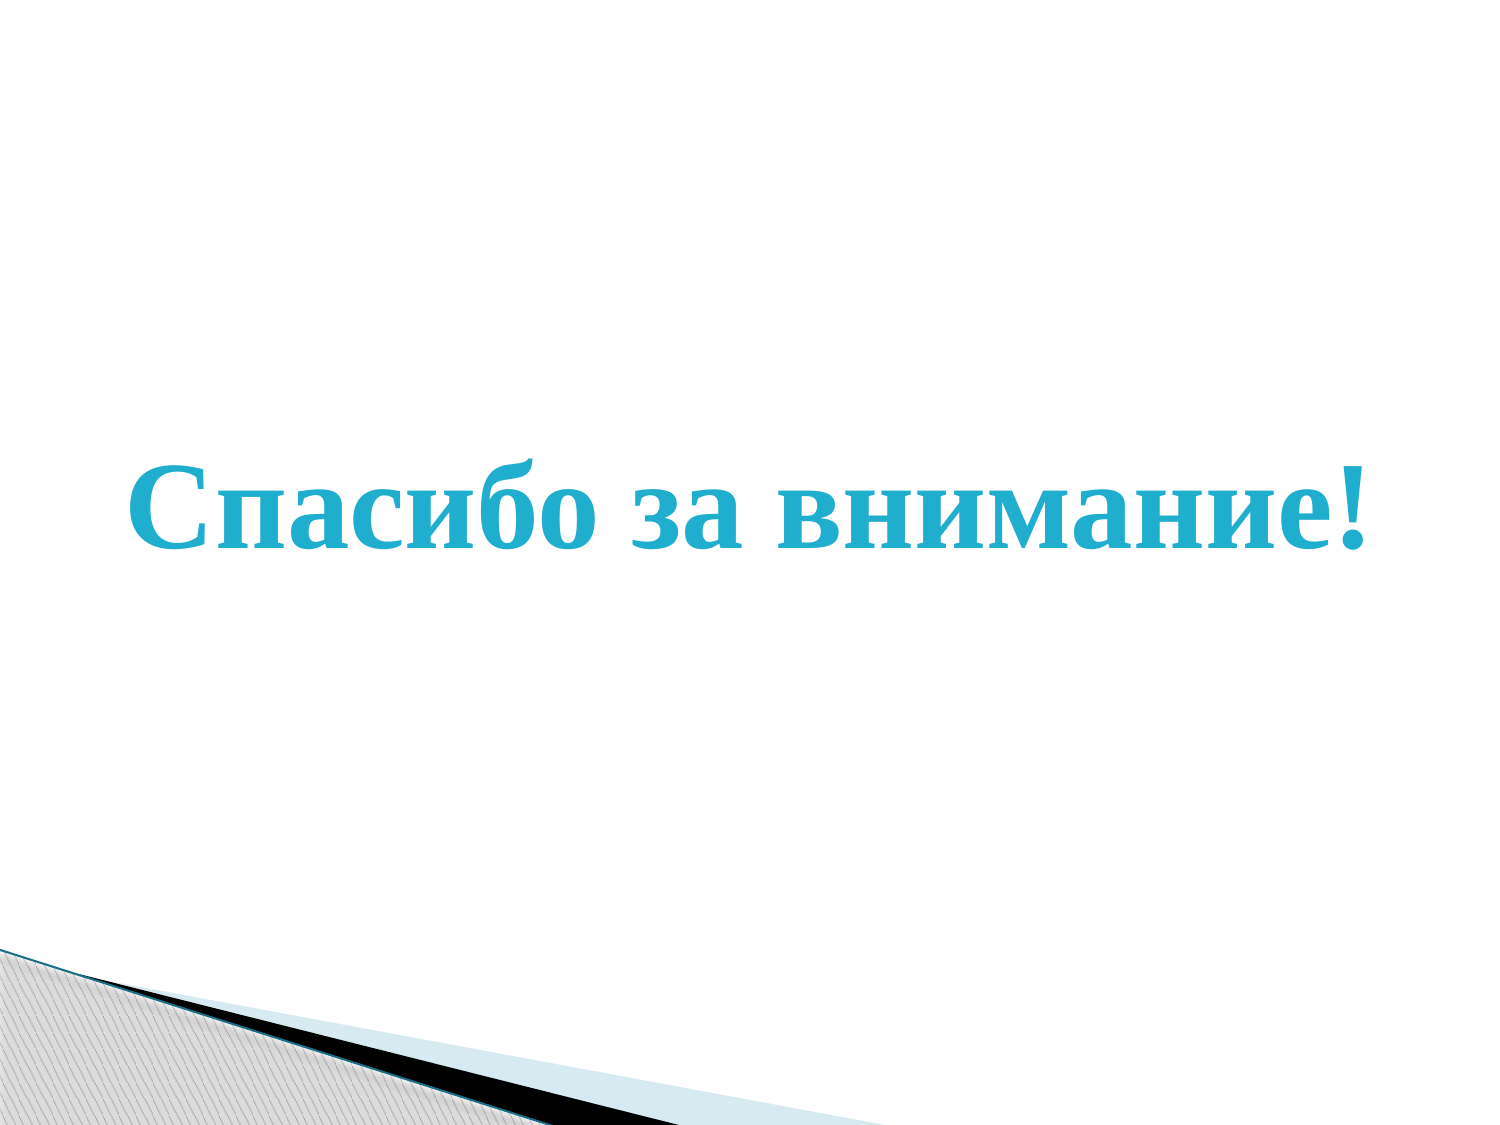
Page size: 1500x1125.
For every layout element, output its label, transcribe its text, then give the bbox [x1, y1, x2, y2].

title Спасибо за внимание! [75, 152, 1425, 844]
